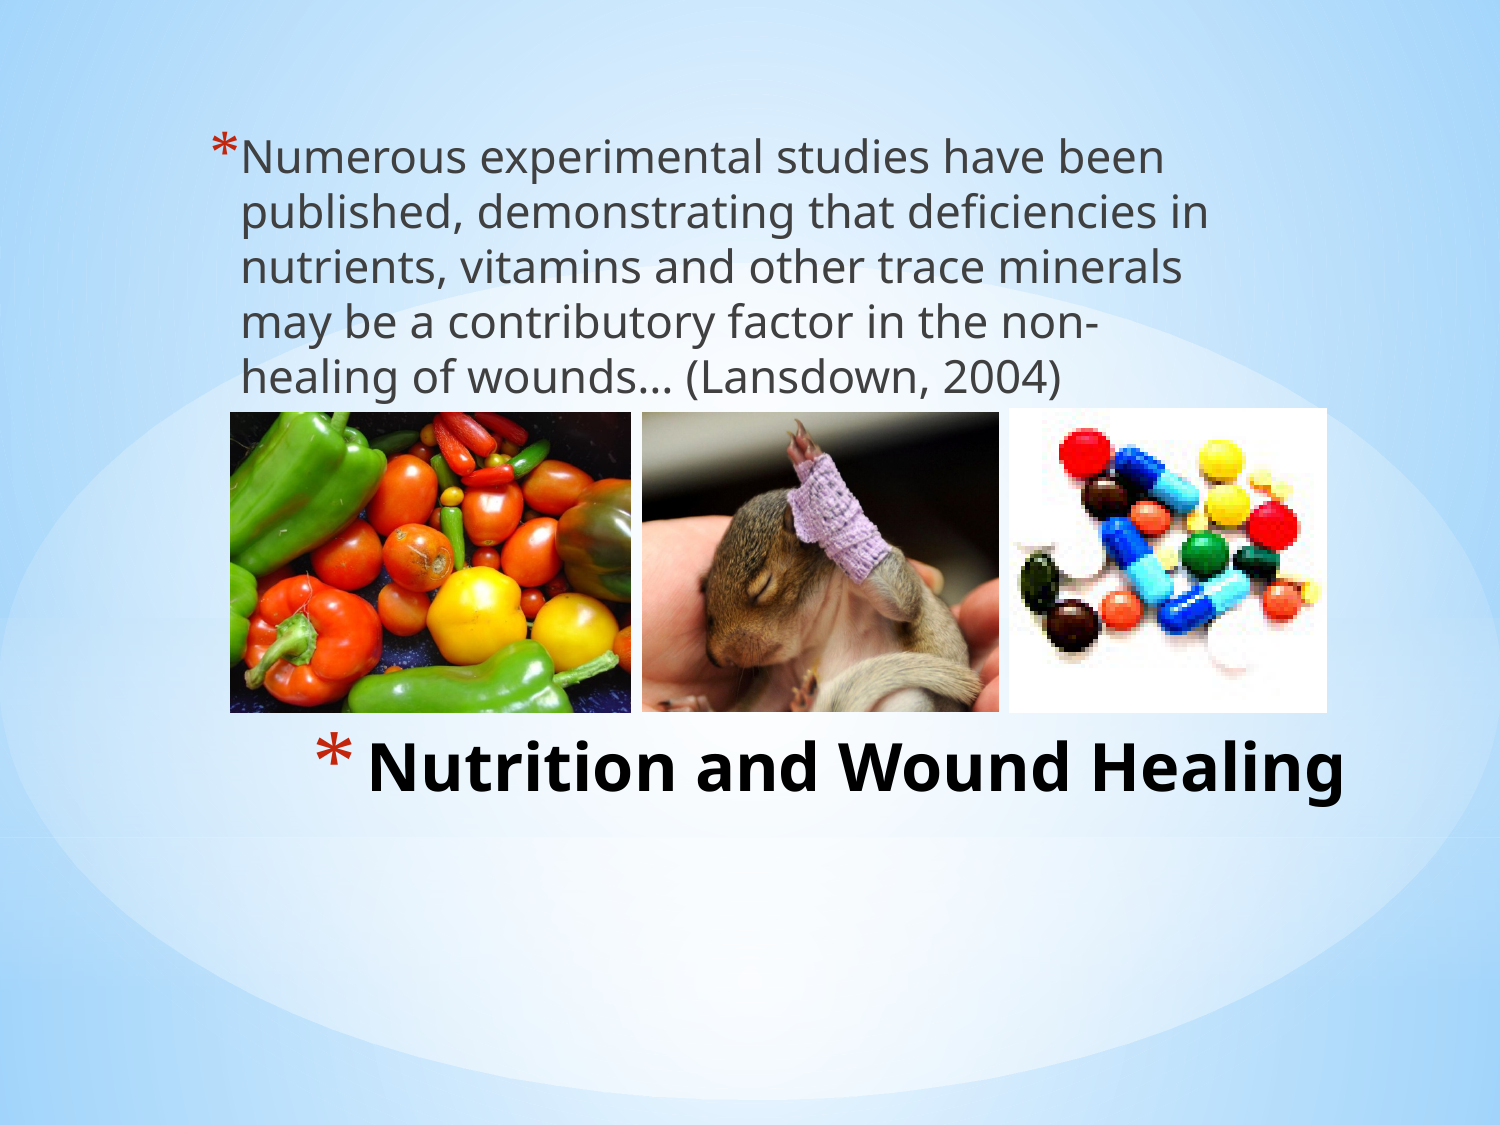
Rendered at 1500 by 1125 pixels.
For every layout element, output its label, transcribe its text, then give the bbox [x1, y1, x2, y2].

picture [1009, 408, 1327, 713]
title Nutrition and Wound Healing [294, 717, 1363, 905]
picture [229, 412, 631, 713]
picture [642, 412, 999, 712]
list Numerous experimental studies have been published, demonstrating that deficiencies in nutrients, vitamins and other trace minerals may be a contributory factor in the non-healing of wounds… (Lansdown, 2004) [187, 120, 1238, 690]
